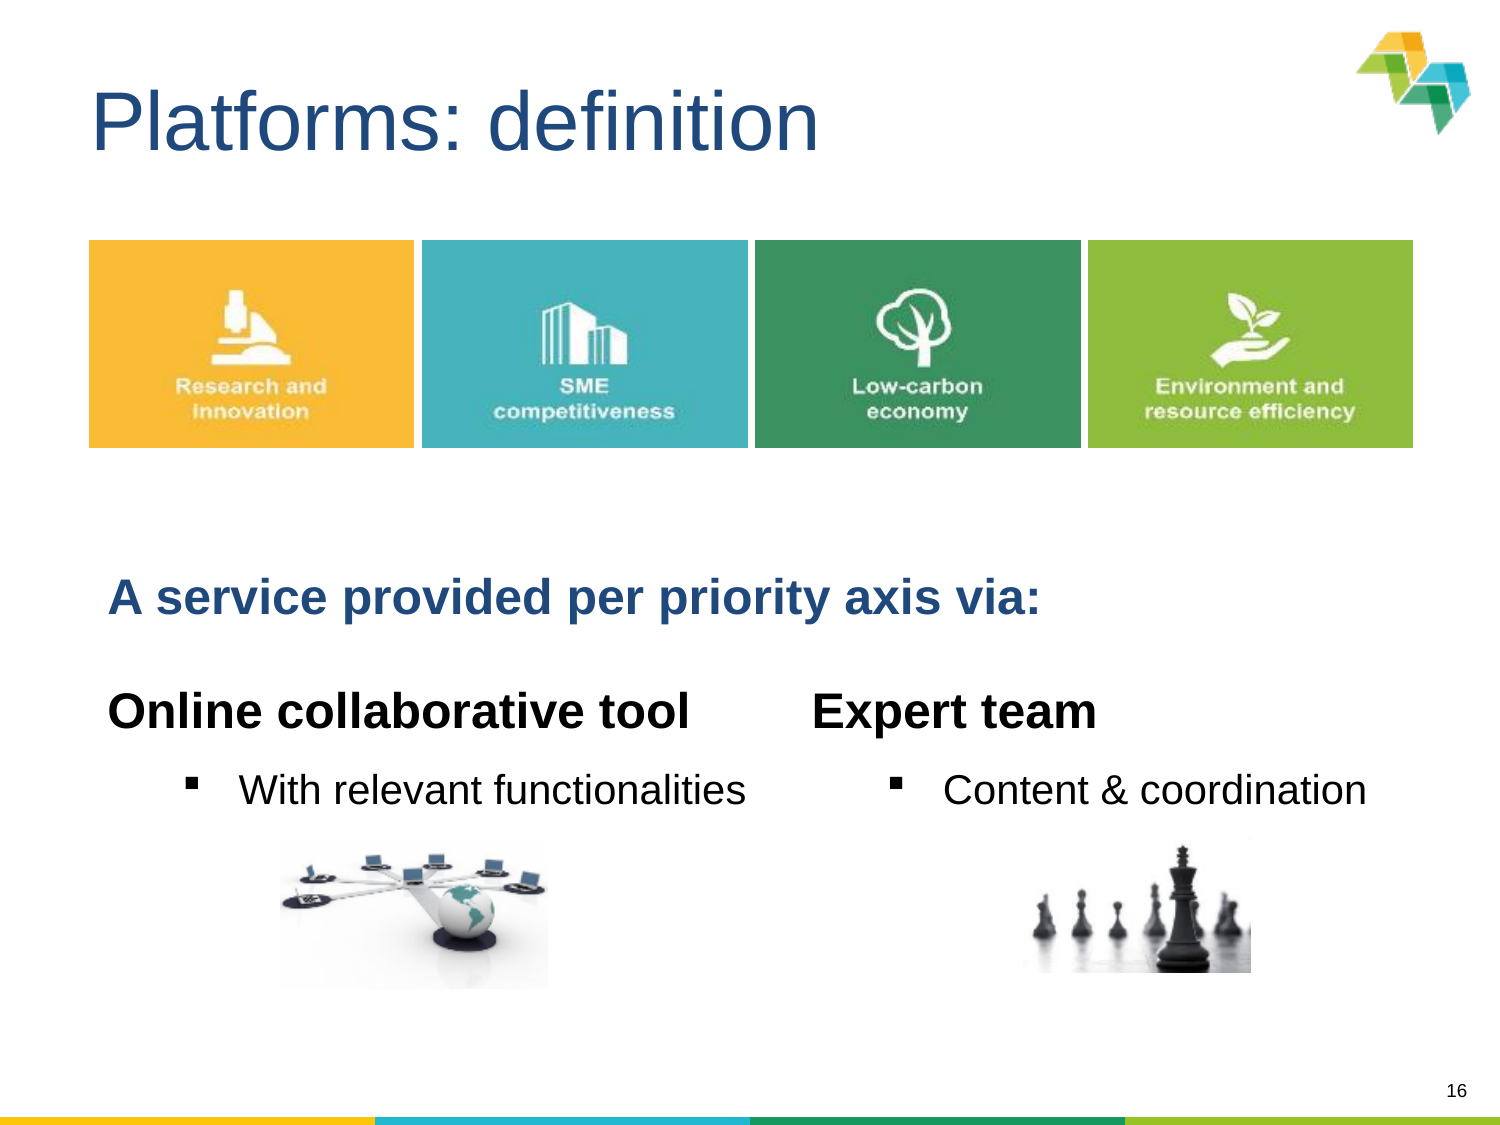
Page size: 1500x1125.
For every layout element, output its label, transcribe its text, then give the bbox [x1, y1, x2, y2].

picture [1353, 28, 1471, 138]
picture [88, 240, 415, 448]
picture [1087, 240, 1414, 448]
picture [755, 240, 1081, 448]
picture [1023, 837, 1251, 973]
picture [279, 838, 548, 989]
text_box Online collaborative tool With relevant functionalities Expert team Content & coordination [92, 640, 1413, 958]
title Platforms: definition [74, 70, 1426, 164]
picture [422, 240, 748, 448]
text_box A service provided per priority axis via: [92, 526, 1162, 632]
